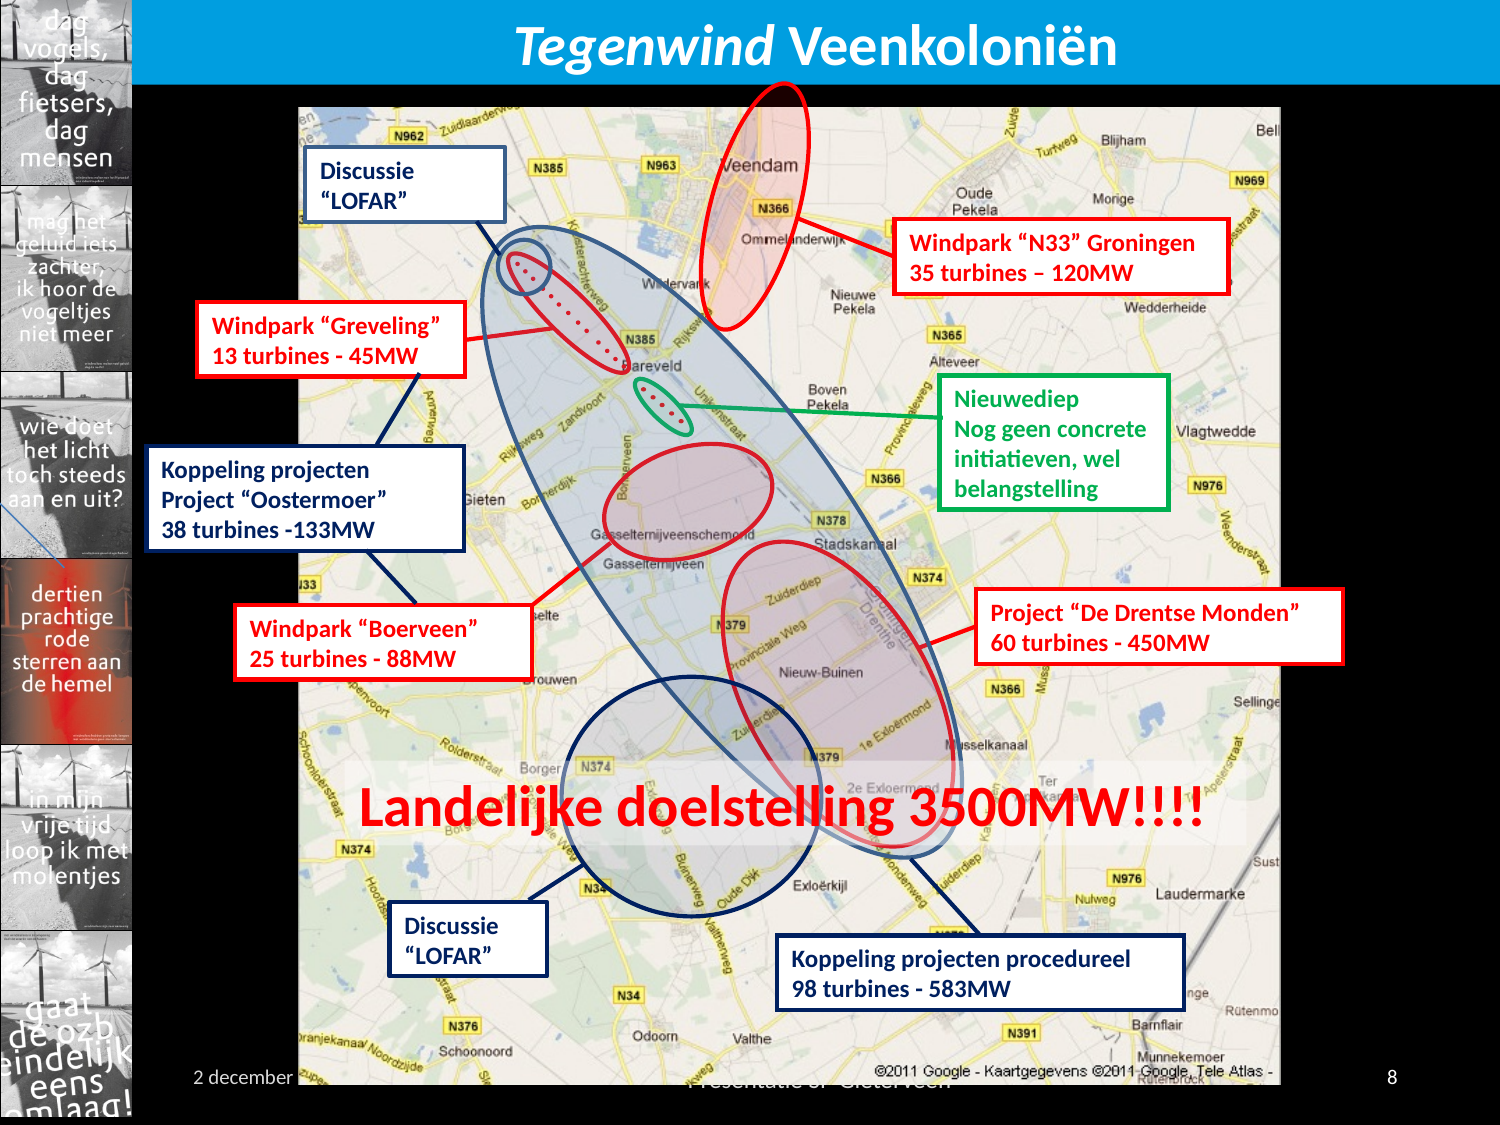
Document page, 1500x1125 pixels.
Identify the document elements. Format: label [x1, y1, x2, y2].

text_box [196, 261, 299, 371]
text_box [710, 79, 1229, 334]
text_box [590, 168, 1185, 1012]
text_box [234, 613, 299, 681]
picture [1185, 106, 1281, 526]
picture [0, 0, 132, 1117]
text_box [1189, 526, 1344, 862]
picture [298, 106, 710, 261]
text_box [0, 417, 65, 569]
text_box [146, 372, 299, 604]
picture [298, 681, 1281, 1085]
text_box [304, 147, 822, 978]
